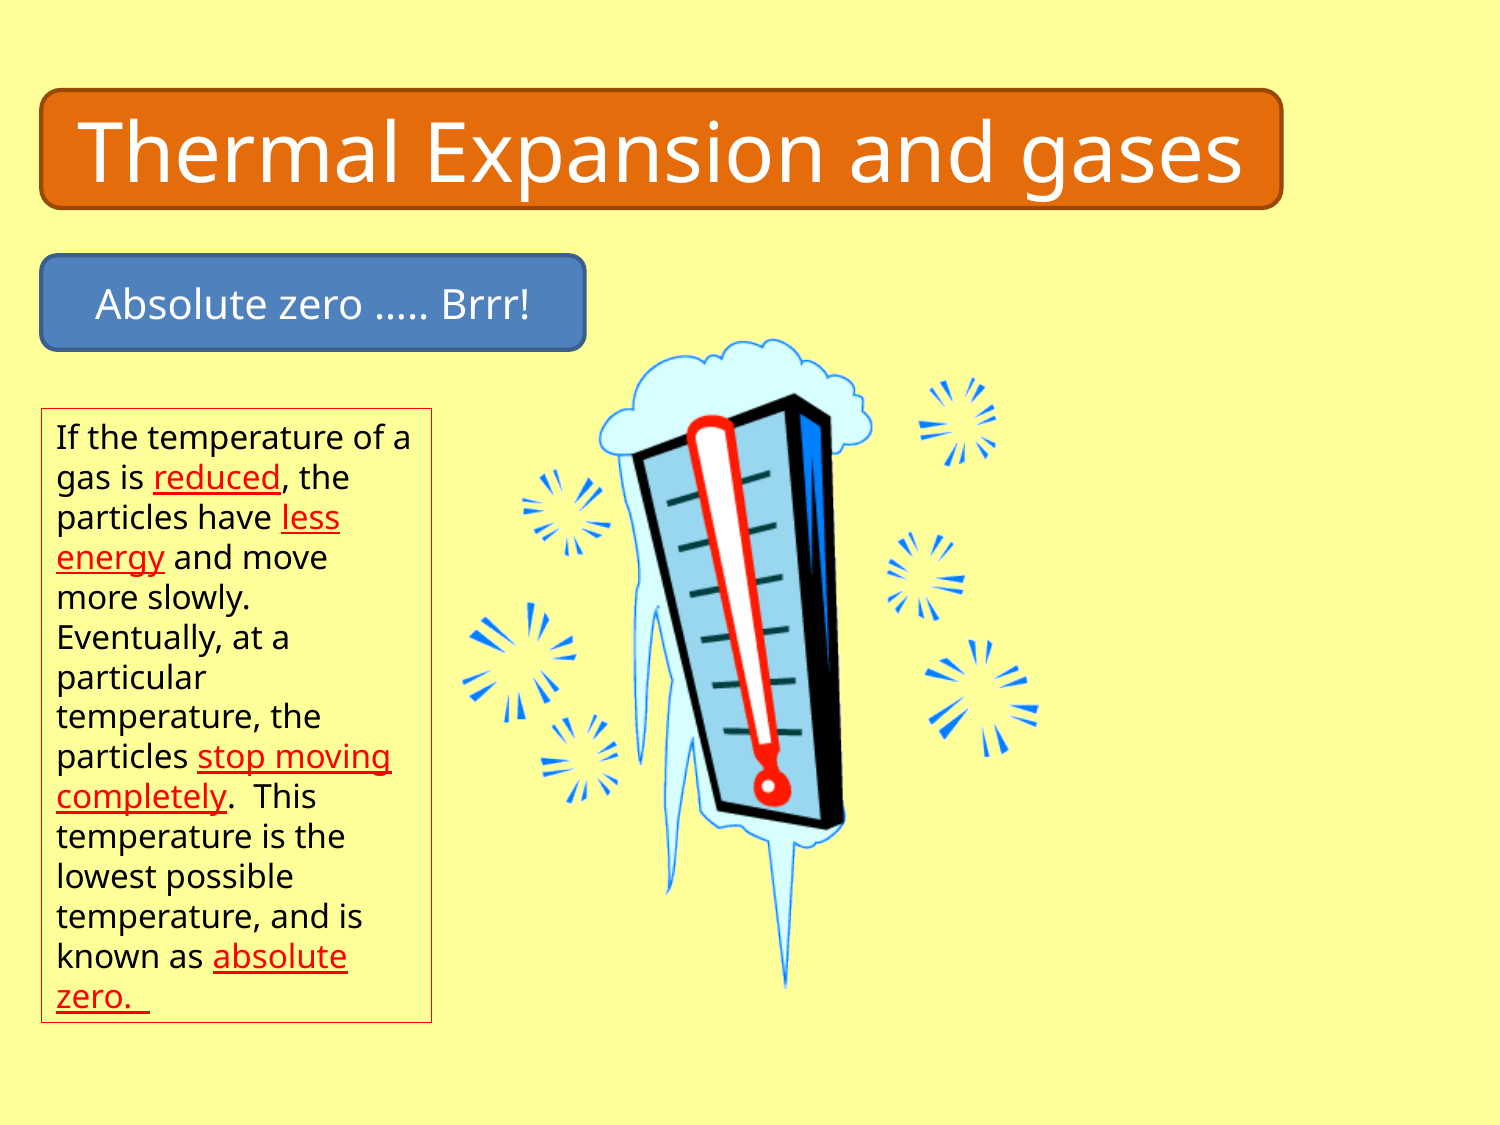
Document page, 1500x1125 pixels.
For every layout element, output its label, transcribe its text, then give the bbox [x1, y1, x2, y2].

text_box If the temperature of a gas is reduced, the particles have less energy and move more slowly. Eventually, at a particular temperature, the particles stop moving completely. This temperature is the lowest possible temperature, and is known as absolute zero. [41, 408, 432, 1023]
text_box Thermal Expansion and gases [39, 87, 1284, 211]
text_box Absolute zero ….. Brrr! [39, 253, 587, 352]
picture [461, 338, 1039, 990]
